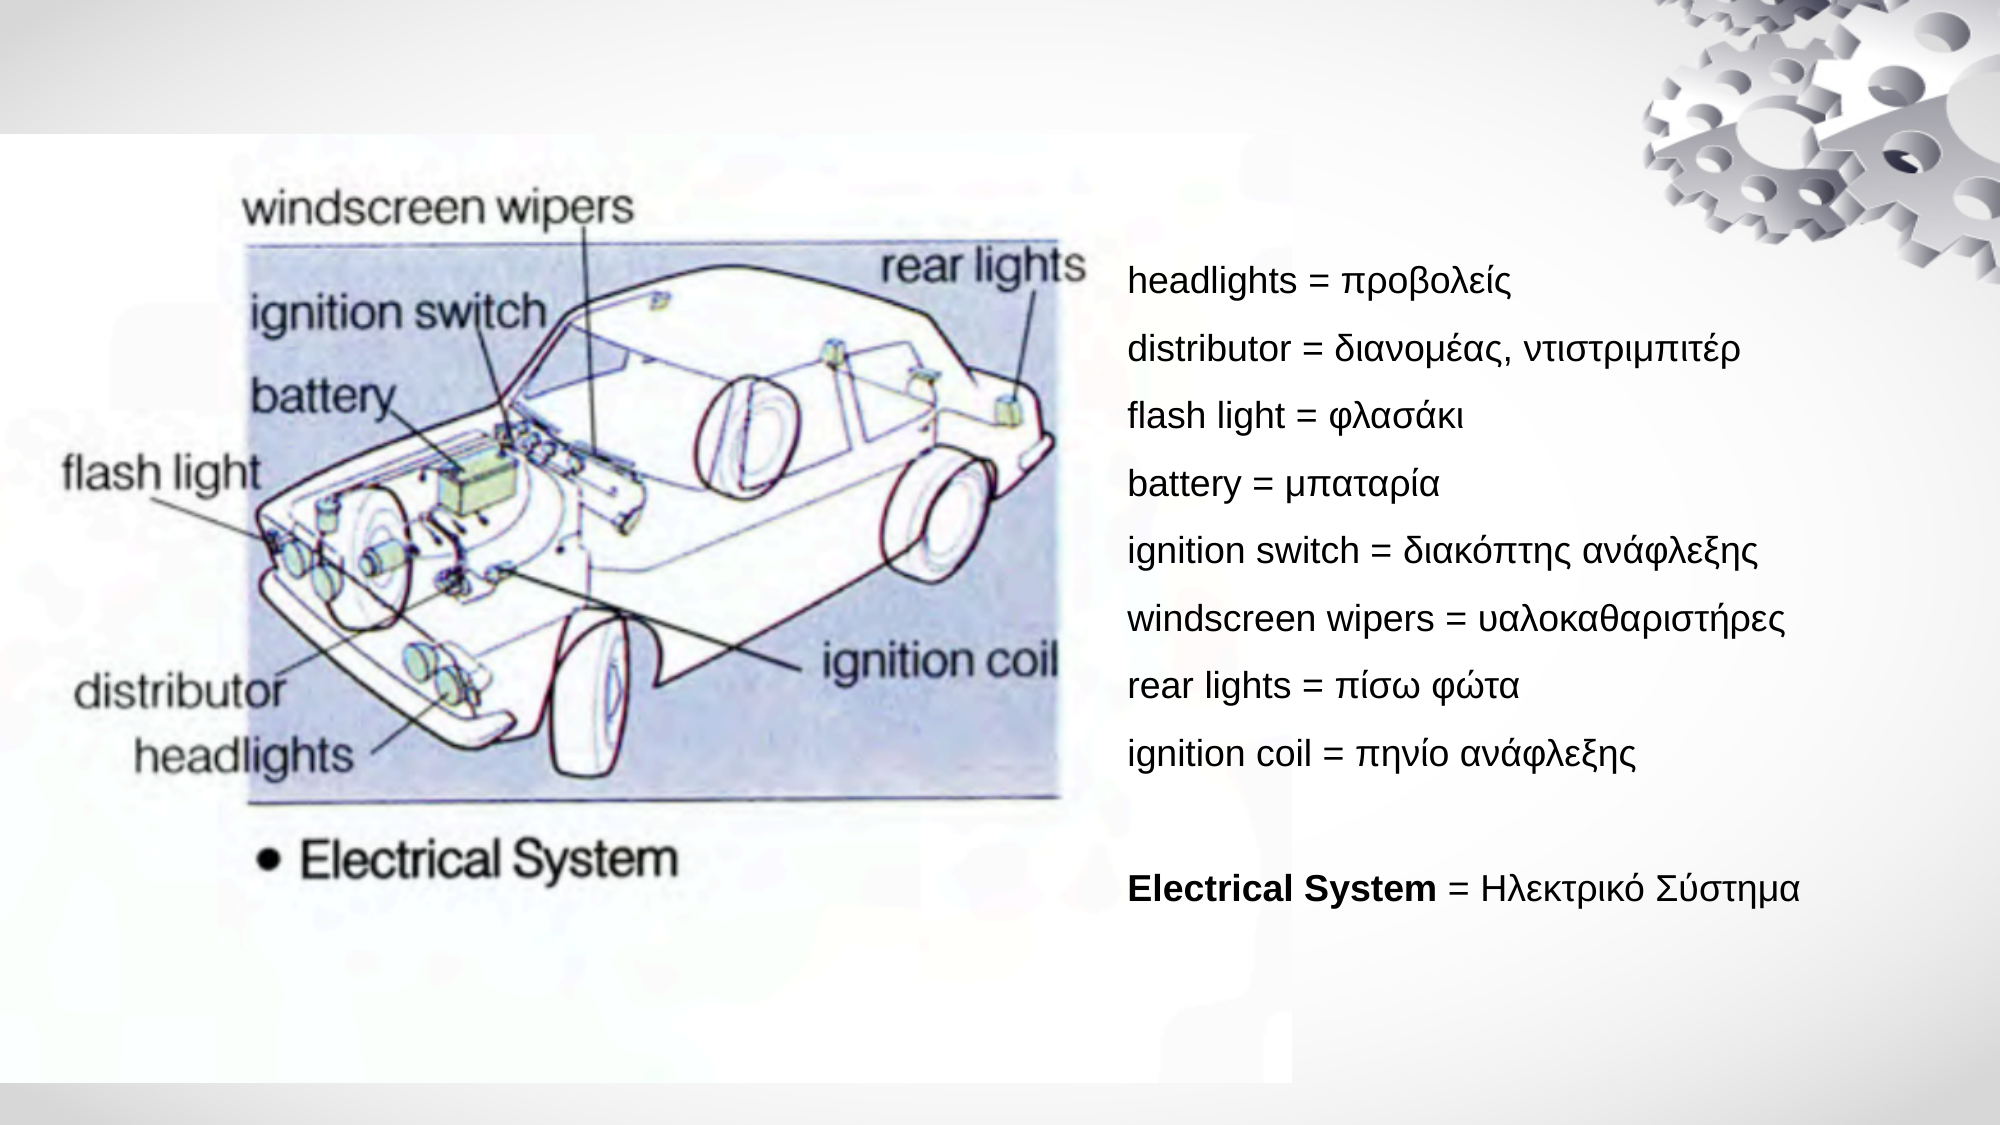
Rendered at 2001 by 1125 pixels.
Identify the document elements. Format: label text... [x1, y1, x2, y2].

text_box headlights = προβολείς distributor = διανομέας, ντιστριμπιτέρ flash light = φλασάκι battery = μπαταρία ignition switch = διακόπτης ανάφλεξης windscreen wipers = υαλοκαθαριστήρες rear lights = πίσω φώτα ignition coil = πηνίο ανάφλεξης Electrical System = Ηλεκτρικό Σύστημα [1292, 226, 1937, 916]
picture [0, 0, 2000, 1125]
